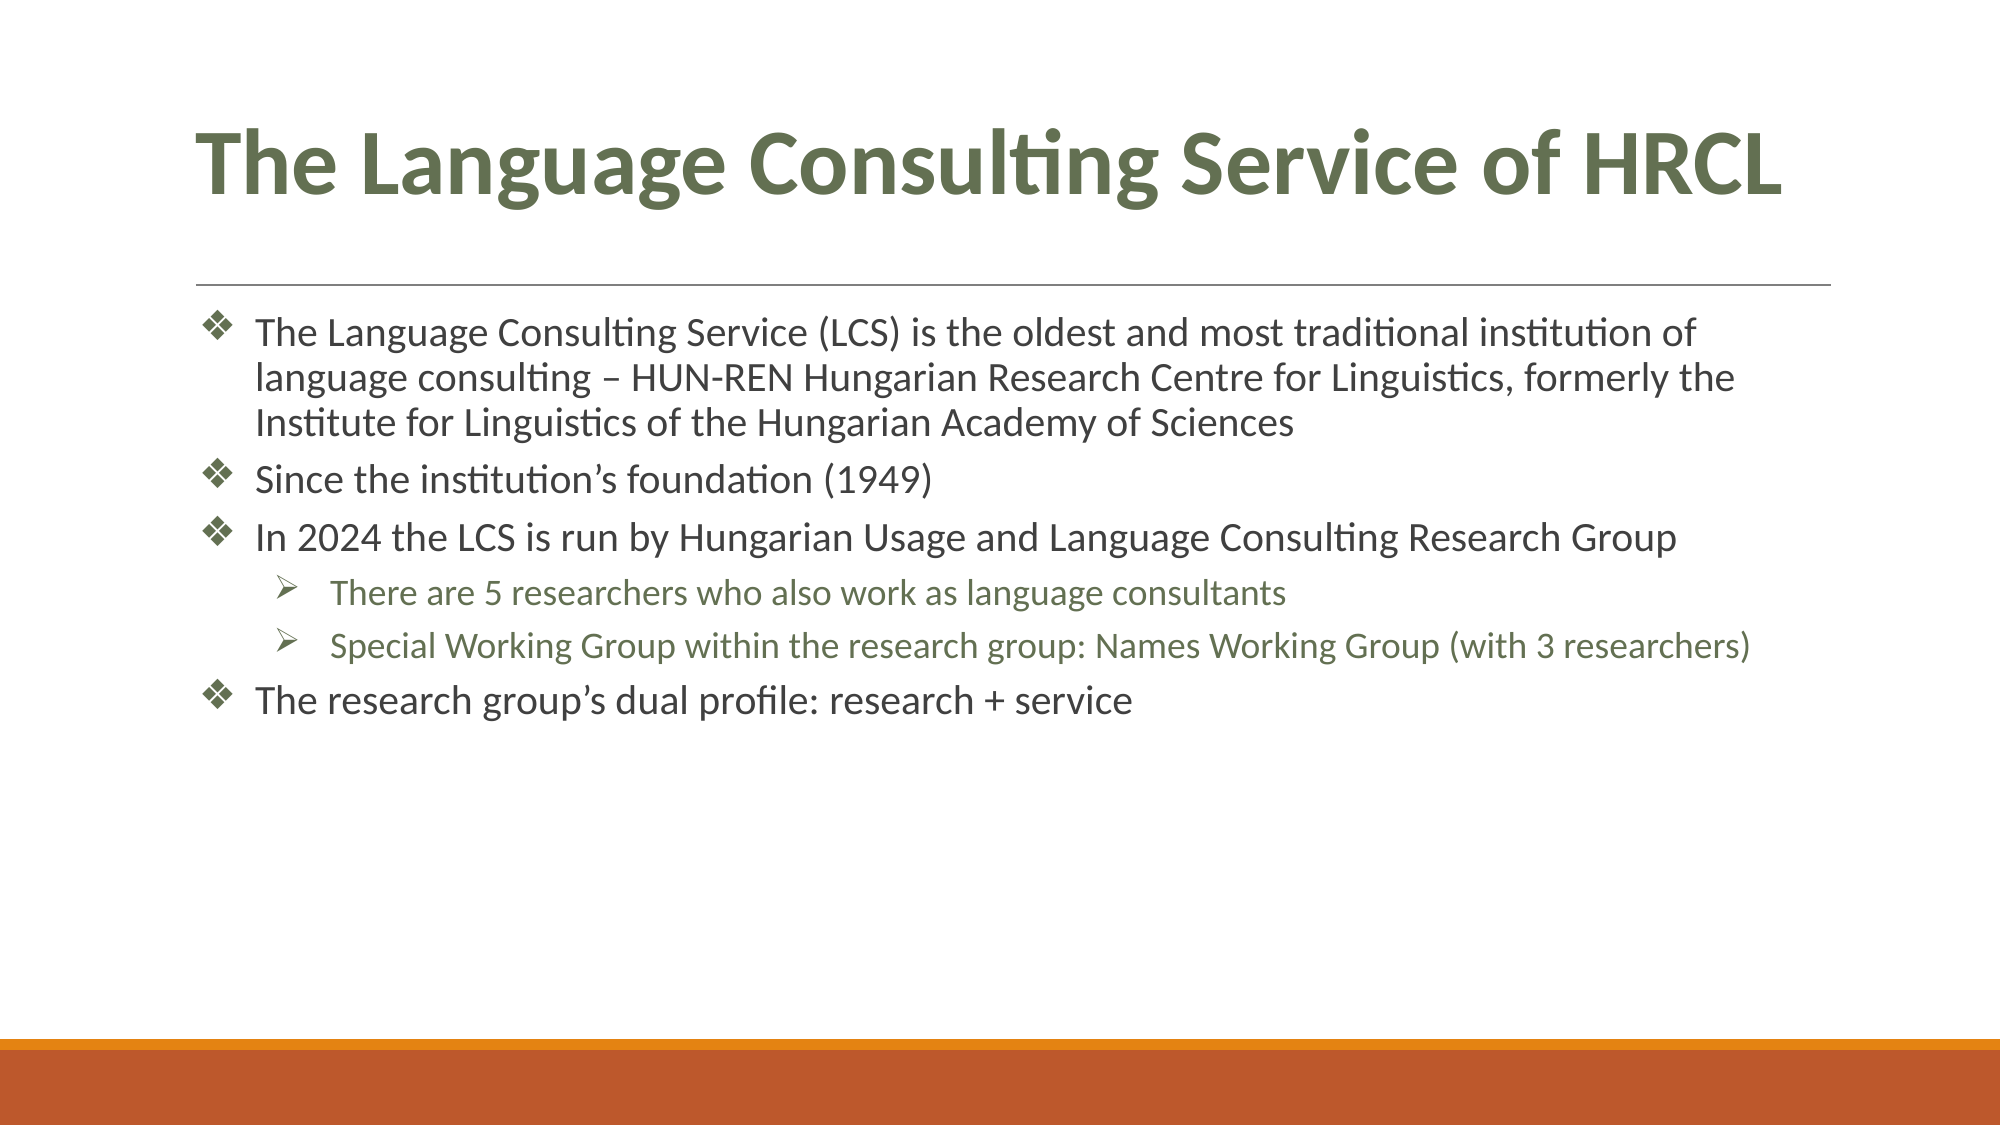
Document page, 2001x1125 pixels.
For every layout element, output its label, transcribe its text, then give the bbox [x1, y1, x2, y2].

list The Language Consulting Service (LCS) is the oldest and most traditional institution of language consulting – HUN-REN Hungarian Research Centre for Linguistics, formerly the Institute for Linguistics of the Hungarian Academy of Sciences Since the institution’s foundation (1949) In 2024 the LCS is run by Hungarian Usage and Language Consulting Research Group There are 5 researchers who also work as language consultants Special Working Group within the research group: Names Working Group (with 3 researchers) The research group’s dual profile: research + service [180, 302, 1830, 963]
title The Language Consulting Service of HRCL [180, 47, 1830, 285]
